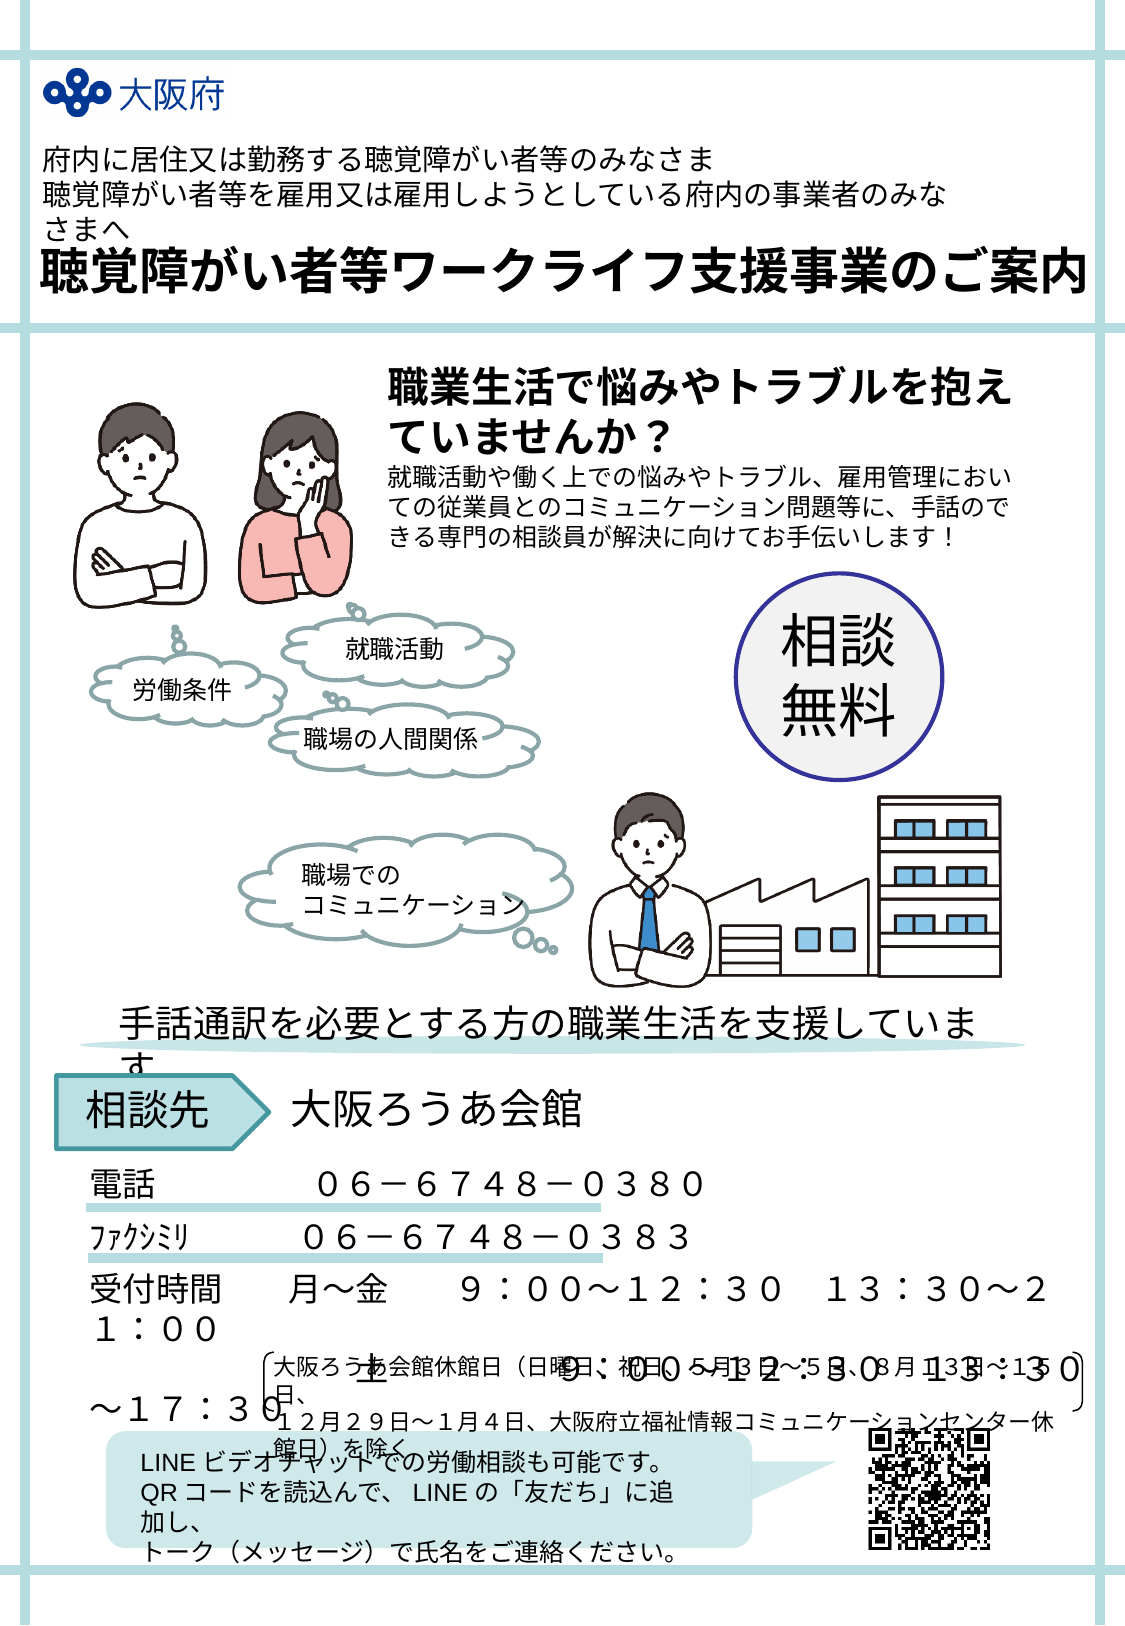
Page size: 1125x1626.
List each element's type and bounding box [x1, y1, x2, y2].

text_box [0, 0, 1125, 1625]
